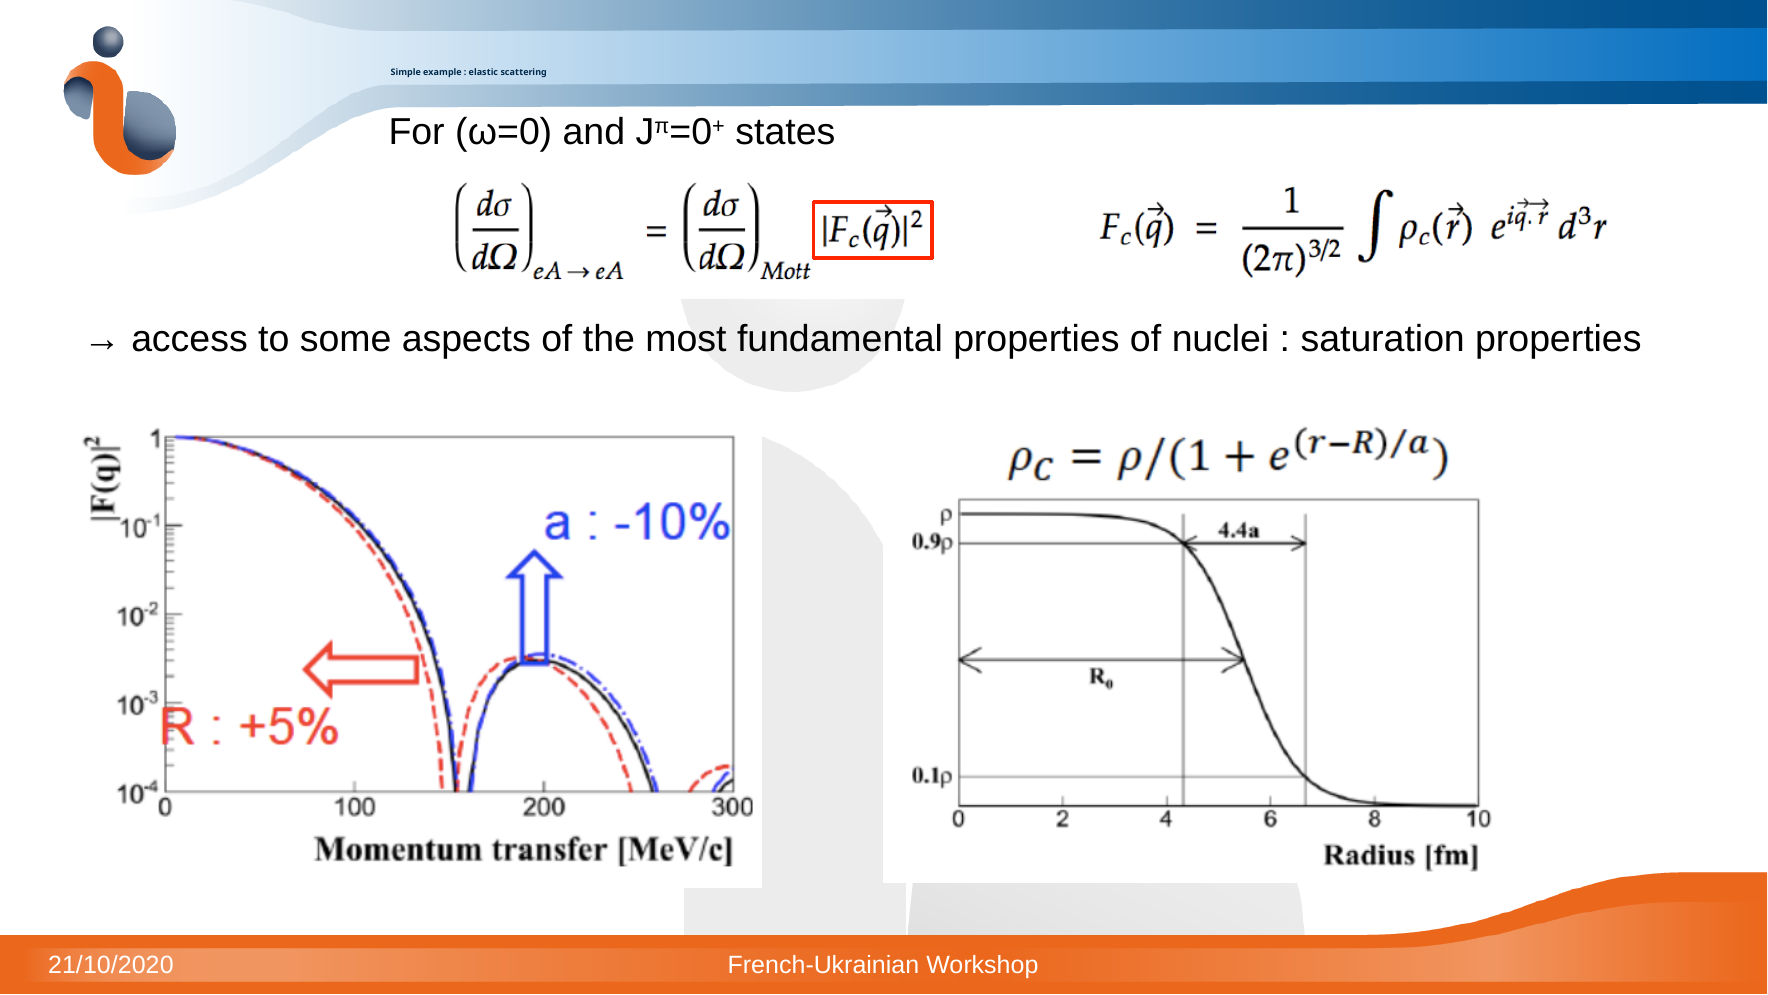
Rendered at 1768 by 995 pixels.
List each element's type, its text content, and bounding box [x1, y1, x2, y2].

picture [0, 0, 1768, 994]
footer French-Ukrainian Workshop [481, 937, 1286, 991]
text_box → access to some aspects of the most fundamental properties of nuclei : saturation properties [68, 307, 1664, 367]
text_box For (ω=0) and Jπ=0+ states [373, 99, 1331, 160]
title Simple example : elastic scattering [375, 59, 1616, 96]
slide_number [33, 937, 429, 991]
